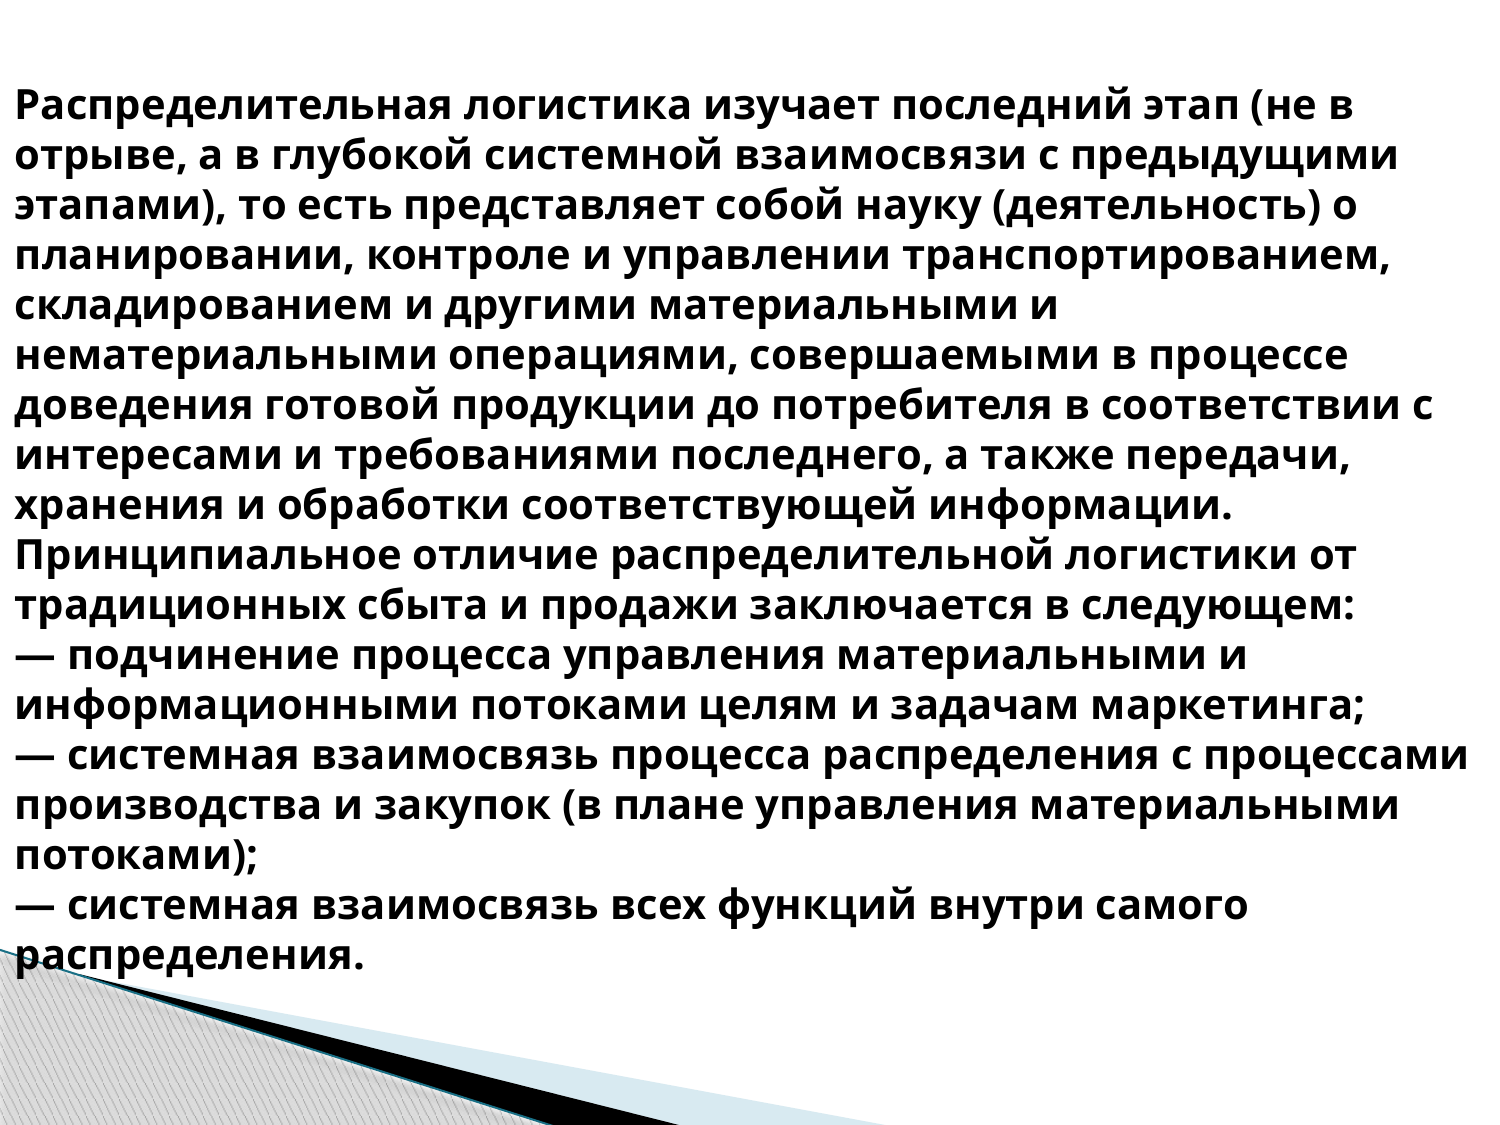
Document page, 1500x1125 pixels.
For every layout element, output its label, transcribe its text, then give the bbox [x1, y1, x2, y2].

text_box Распределительная логистика изучает последний этап (не в отрыве, а в глубокой системной взаимосвязи с предыдущими этапами), то есть представляет собой науку (деятельность) о планировании, контроле и управлении транспортированием, складированием и другими материальными и нематериальными операциями, совершаемыми в процессе доведения готовой продукции до потребителя в соответствии с интересами и требованиями последнего, а также передачи, хранения и обработки соответствующей информации. Принципиальное отличие распределительной логистики от традиционных сбыта и продажи заключается в следующем: — подчинение процесса управления материальными и информационными потоками целям и задачам маркетинга; — системная взаимосвязь процесса распределения с процессами производства и закупок (в плане управления материальными потоками); — системная взаимосвязь всех функций внутри самого распределения. [0, 70, 1500, 986]
